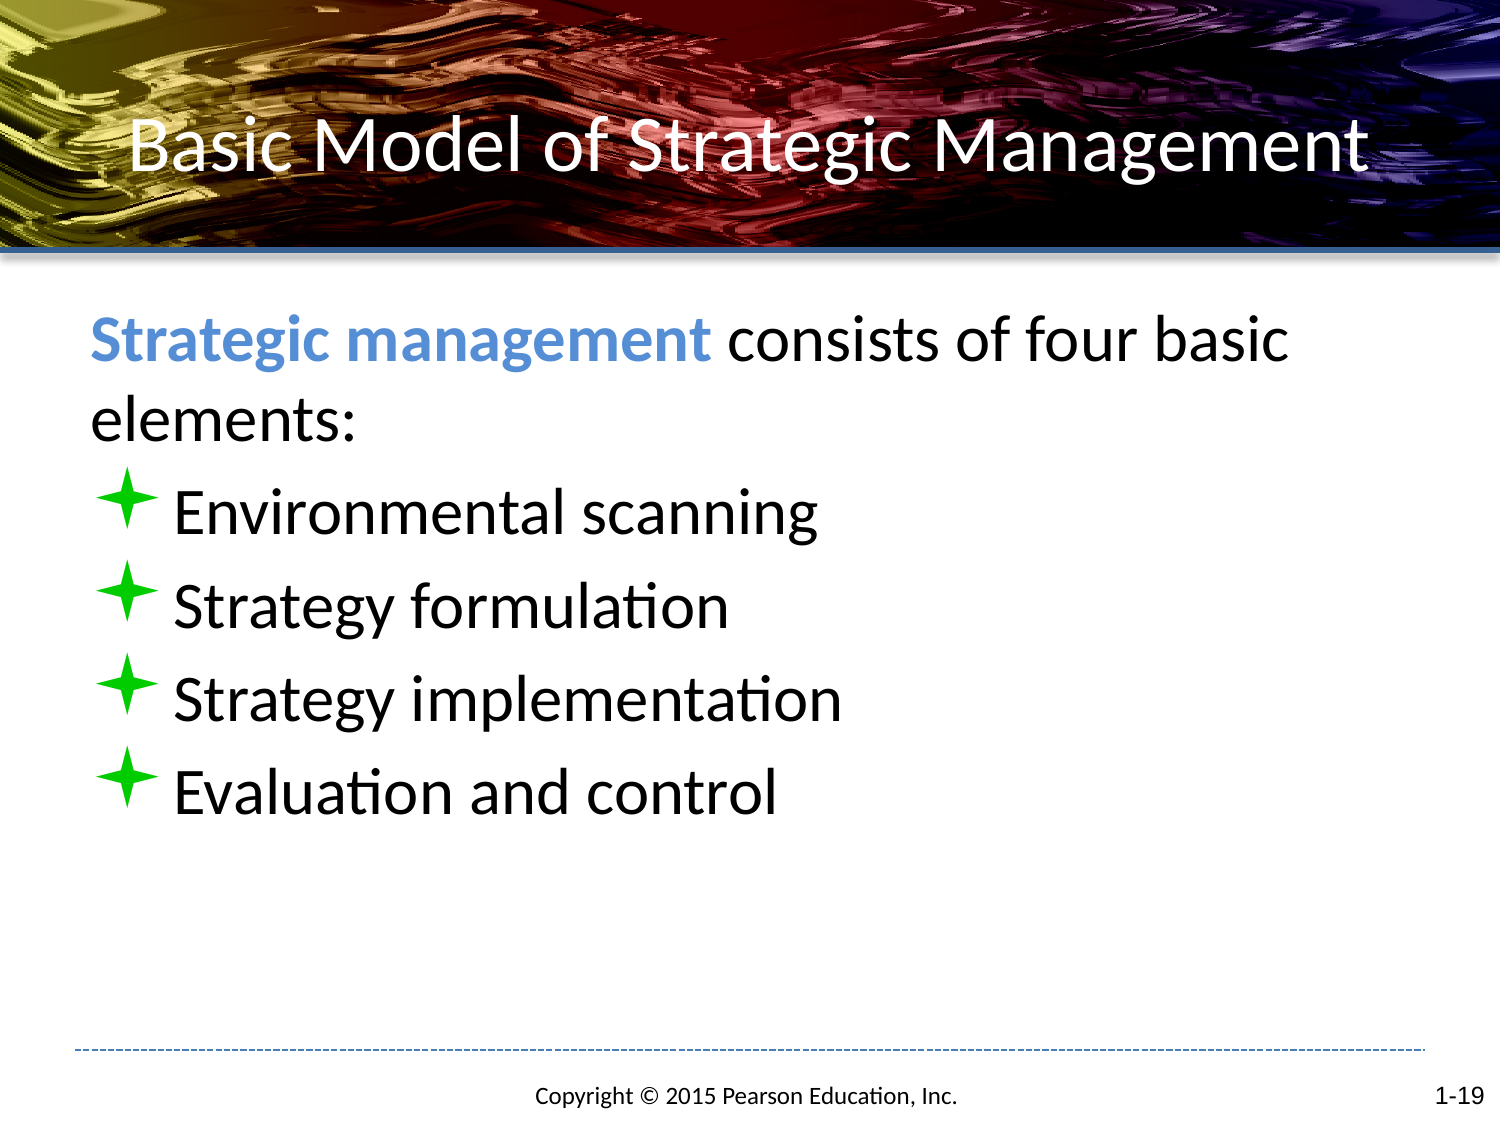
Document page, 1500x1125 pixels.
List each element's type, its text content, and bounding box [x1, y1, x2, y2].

list Strategic management consists of four basic elements: Environmental scanning Strategy formulation Strategy implementation Evaluation and control [75, 287, 1425, 1030]
slide_number 1-19 [1149, 1064, 1500, 1125]
picture [0, 0, 1500, 247]
footer Copyright © 2015 Pearson Education, Inc. [506, 1065, 994, 1125]
title Basic Model of Strategic Management [75, 45, 1425, 233]
